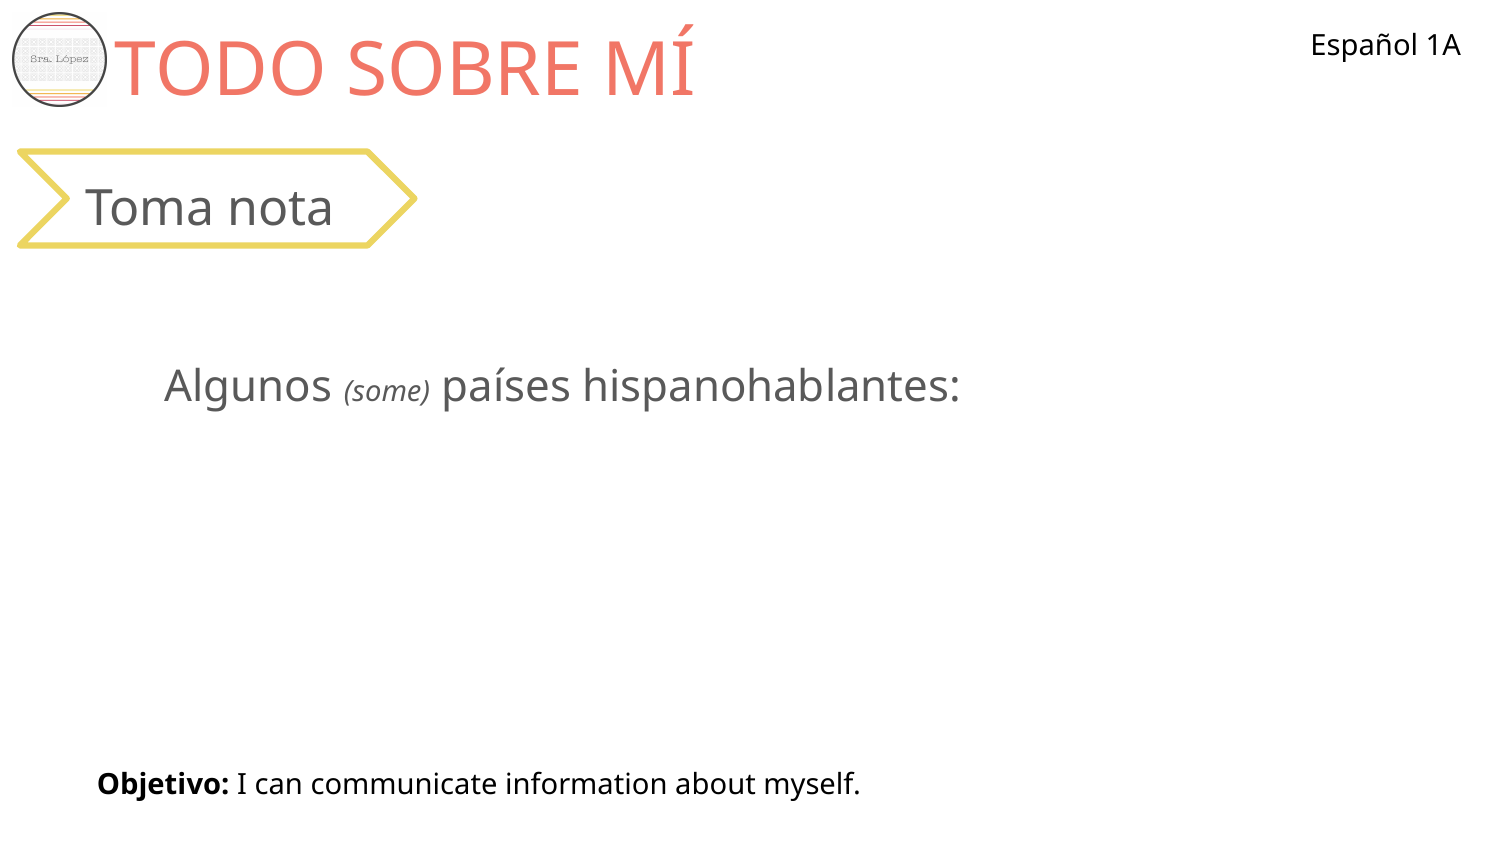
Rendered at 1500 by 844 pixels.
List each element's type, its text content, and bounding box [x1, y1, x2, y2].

picture [12, 12, 107, 107]
title TODO SOBRE MÍ [99, 5, 1179, 100]
text_box [400, 184, 415, 213]
text_box Español 1A [1295, 11, 1500, 81]
text_box Objetivo: I can communicate information about myself. [81, 750, 1407, 807]
text_box Algunos (some) países hispanohablantes: [149, 290, 1331, 725]
list Toma nota [70, 151, 400, 246]
text_box [19, 151, 70, 246]
